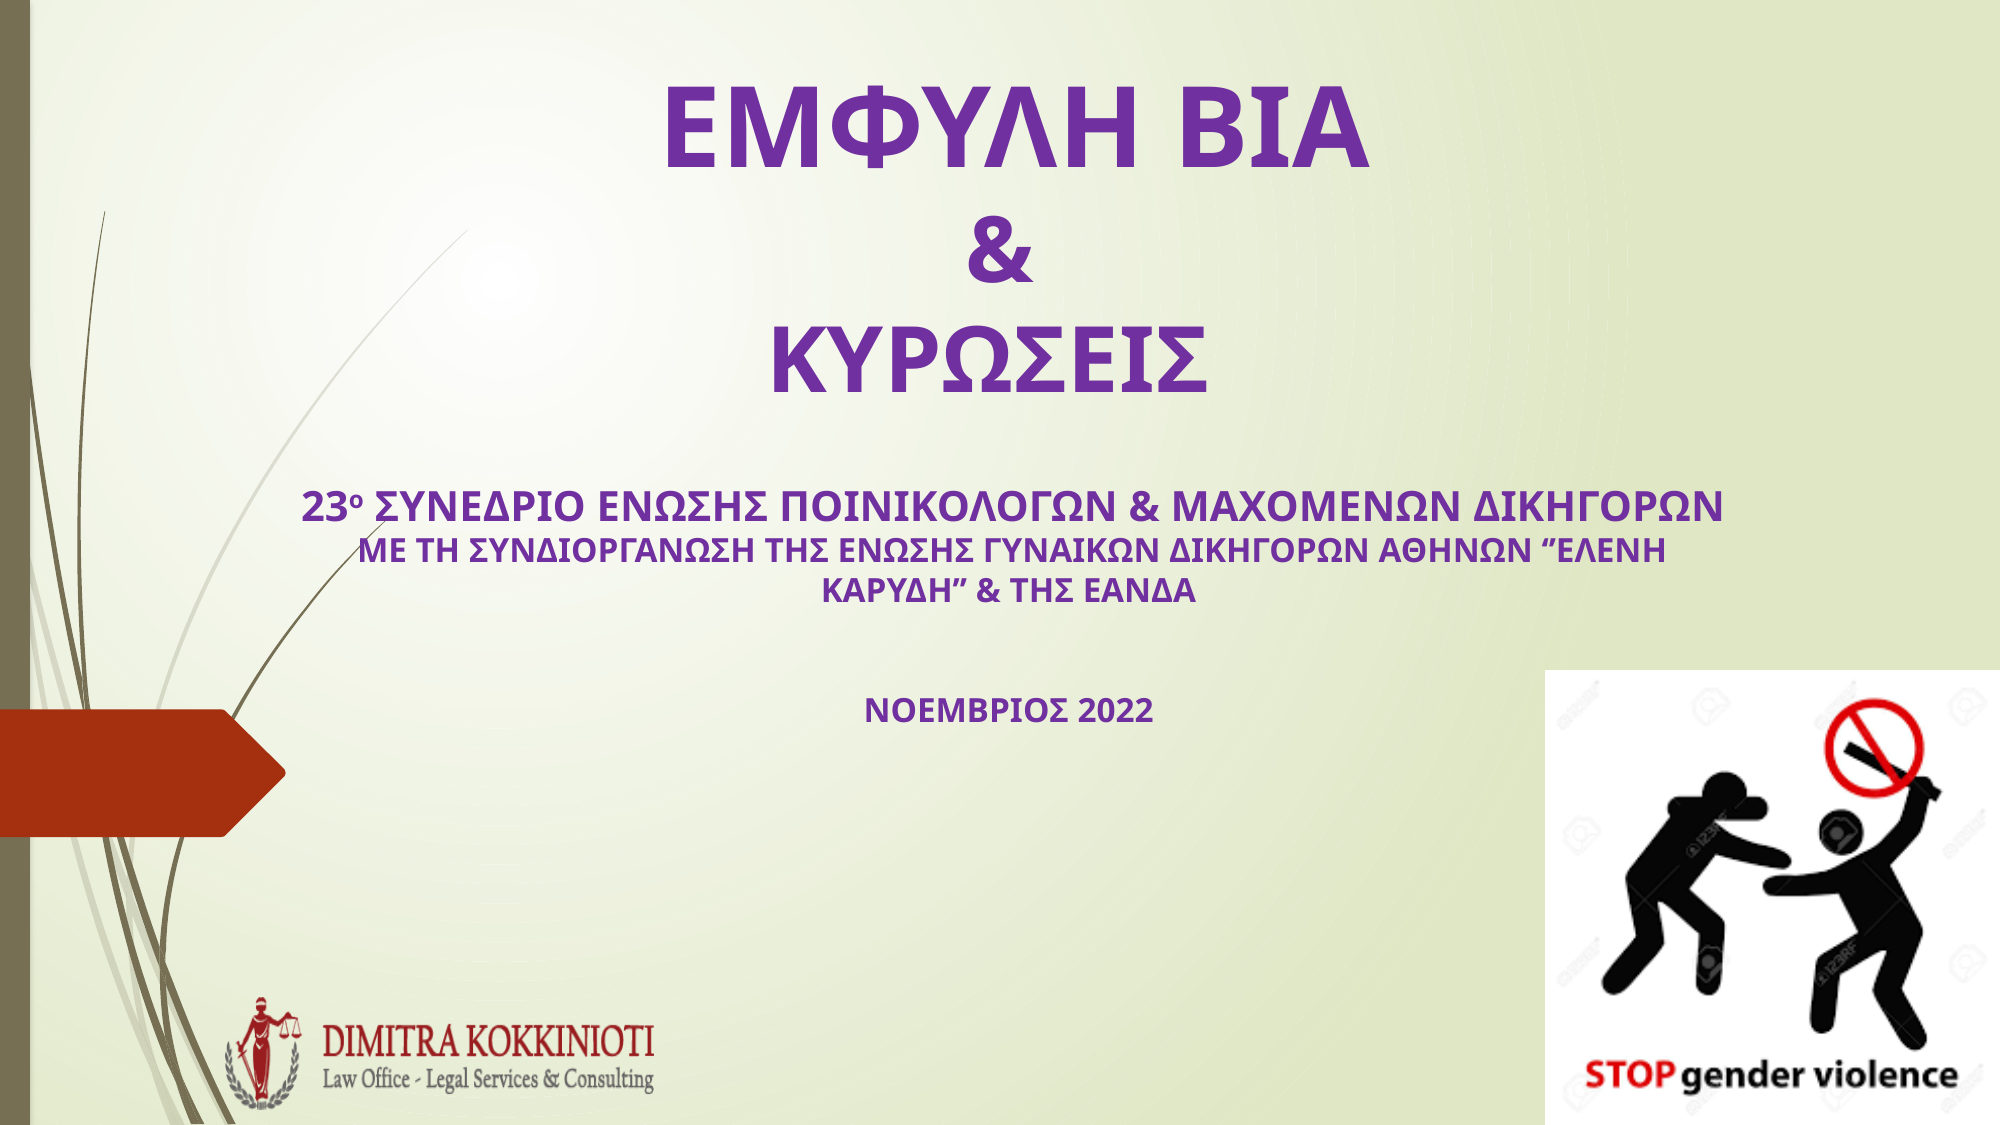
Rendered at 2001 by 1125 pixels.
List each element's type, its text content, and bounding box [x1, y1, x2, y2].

title ΕΜΦΥΛΗ ΒΙΑ & ΚΥΡΩΣΕΙΣ [268, 47, 1732, 419]
picture [224, 997, 654, 1111]
text_box 23ο ΣΥΝΕΔΡΙΟ ΕΝΩΣΗΣ ΠΟΙΝΙΚΟΛΟΓΩΝ & ΜΑΧΟΜΕΝΩΝ ΔΙΚΗΓΟΡΩΝ ΜΕ ΤΗ ΣΥΝΔΙΟΡΓΑΝΩΣΗ ΤΗΣ ΕΝΩΣΗΣ ΓΥΝΑΙΚΩΝ ΔΙΚΗΓΟΡΩΝ ΑΘΗΝΩΝ ‘’ΕΛΕΝΗ ΚΑΡΥΔΗ’’ & ΤΗΣ ΕΑΝΔΑ ΝΟΕΜΒΡΙΟΣ 2022 [281, 418, 1745, 790]
picture [1545, 670, 2000, 1125]
